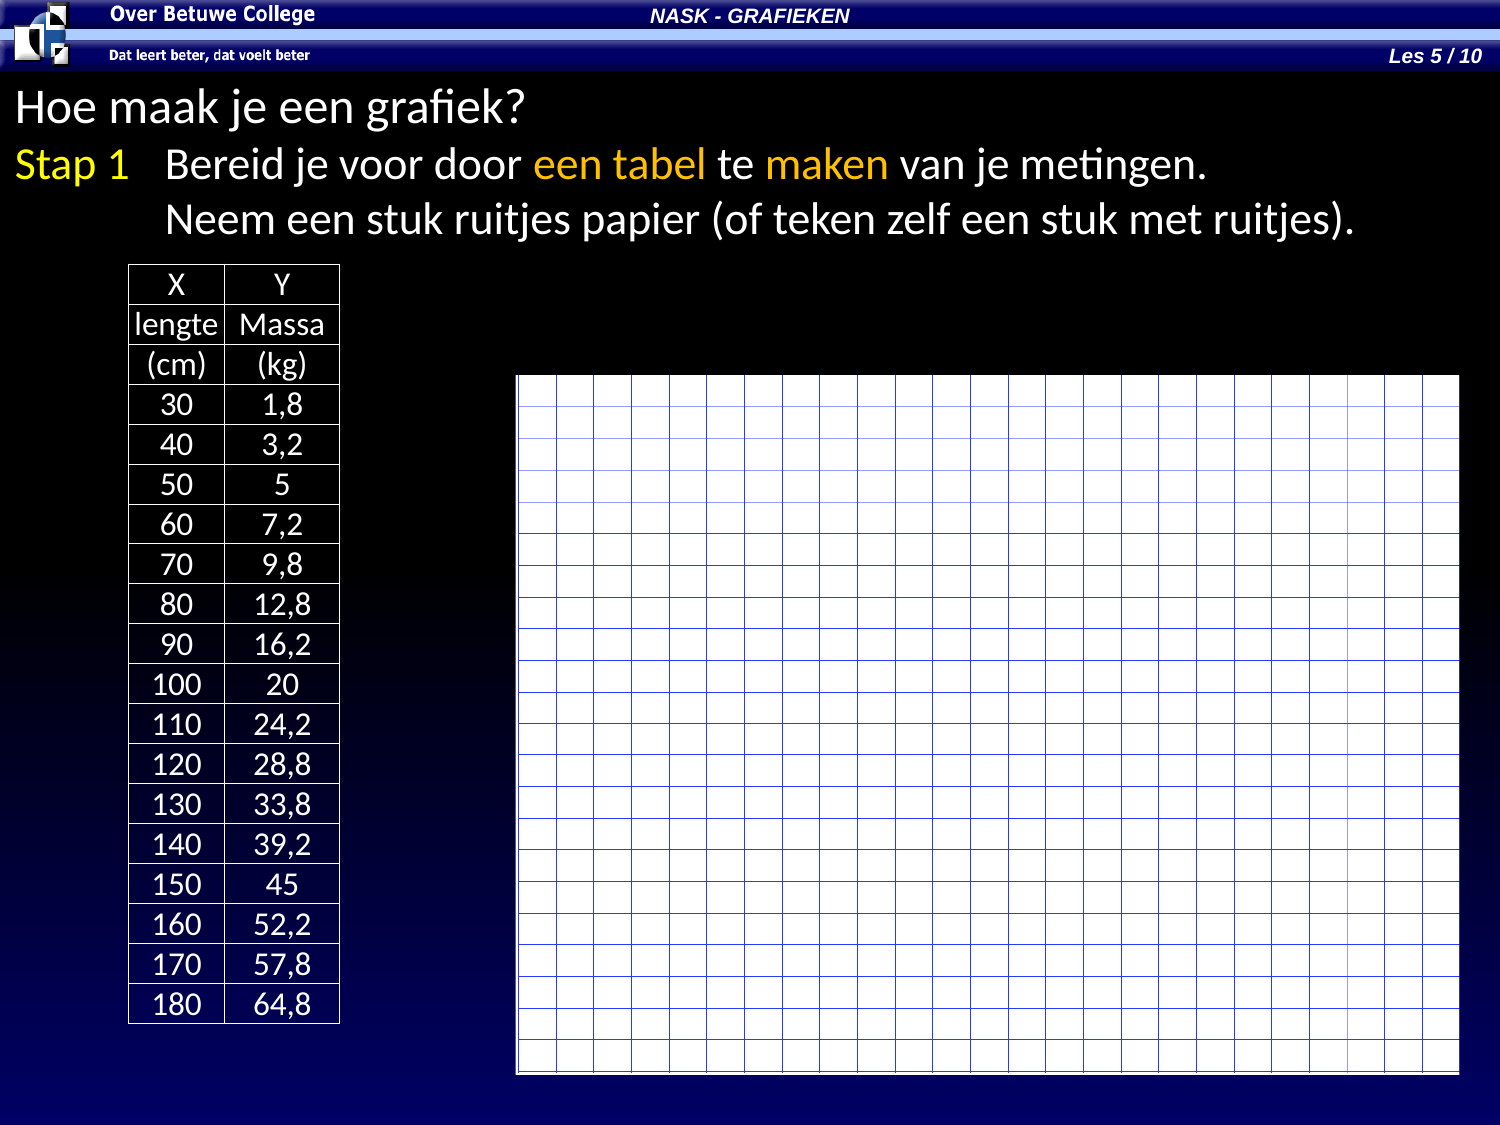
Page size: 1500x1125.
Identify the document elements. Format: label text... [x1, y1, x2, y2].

table_cell 60 [129, 505, 224, 543]
table_cell 150 [129, 864, 224, 903]
table_cell 90 [129, 624, 224, 663]
table_cell 9,8 [225, 544, 339, 583]
picture [0, 0, 1500, 71]
table_cell 40 [129, 425, 224, 464]
table_cell 160 [129, 904, 224, 943]
table_cell 140 [129, 824, 224, 863]
table_cell 30 [129, 385, 224, 424]
text_box Hoe maak je een grafiek? Stap 1 Bereid je voor door een tabel te maken van je metingen. Neem een stuk ruitjes papier (of teken zelf een stuk met ruitjes). [0, 79, 1407, 252]
table_cell 80 [129, 584, 224, 623]
table_cell 64,8 [225, 984, 339, 1023]
table_cell 50 [129, 465, 224, 504]
table_cell 45 [225, 864, 339, 903]
table_header X [129, 265, 224, 304]
table_cell 7,2 [225, 505, 339, 543]
table_header Y [225, 265, 339, 304]
table_cell 70 [129, 544, 224, 583]
table_cell 110 [129, 704, 224, 743]
table_cell 39,2 [225, 824, 339, 863]
table_cell 24,2 [225, 704, 339, 743]
table_cell 1,8 [225, 385, 339, 424]
table_cell 52,2 [225, 904, 339, 943]
table_cell (kg) [225, 345, 339, 384]
table_cell Massa [225, 305, 339, 344]
table_cell 12,8 [225, 584, 339, 623]
table_cell (cm) [129, 345, 224, 384]
table_cell 100 [129, 664, 224, 703]
picture [515, 374, 1460, 1075]
table_cell 120 [129, 744, 224, 783]
table_cell 33,8 [225, 784, 339, 823]
table_cell 170 [129, 944, 224, 983]
table_cell 57,8 [225, 944, 339, 983]
table_cell 180 [129, 984, 224, 1023]
table_cell 16,2 [225, 624, 339, 663]
table_cell 3,2 [225, 425, 339, 464]
table_cell 20 [225, 664, 339, 703]
table_cell lengte [129, 305, 224, 344]
table_cell 130 [129, 784, 224, 823]
table_cell 28,8 [225, 744, 339, 783]
table_cell 5 [225, 465, 339, 504]
